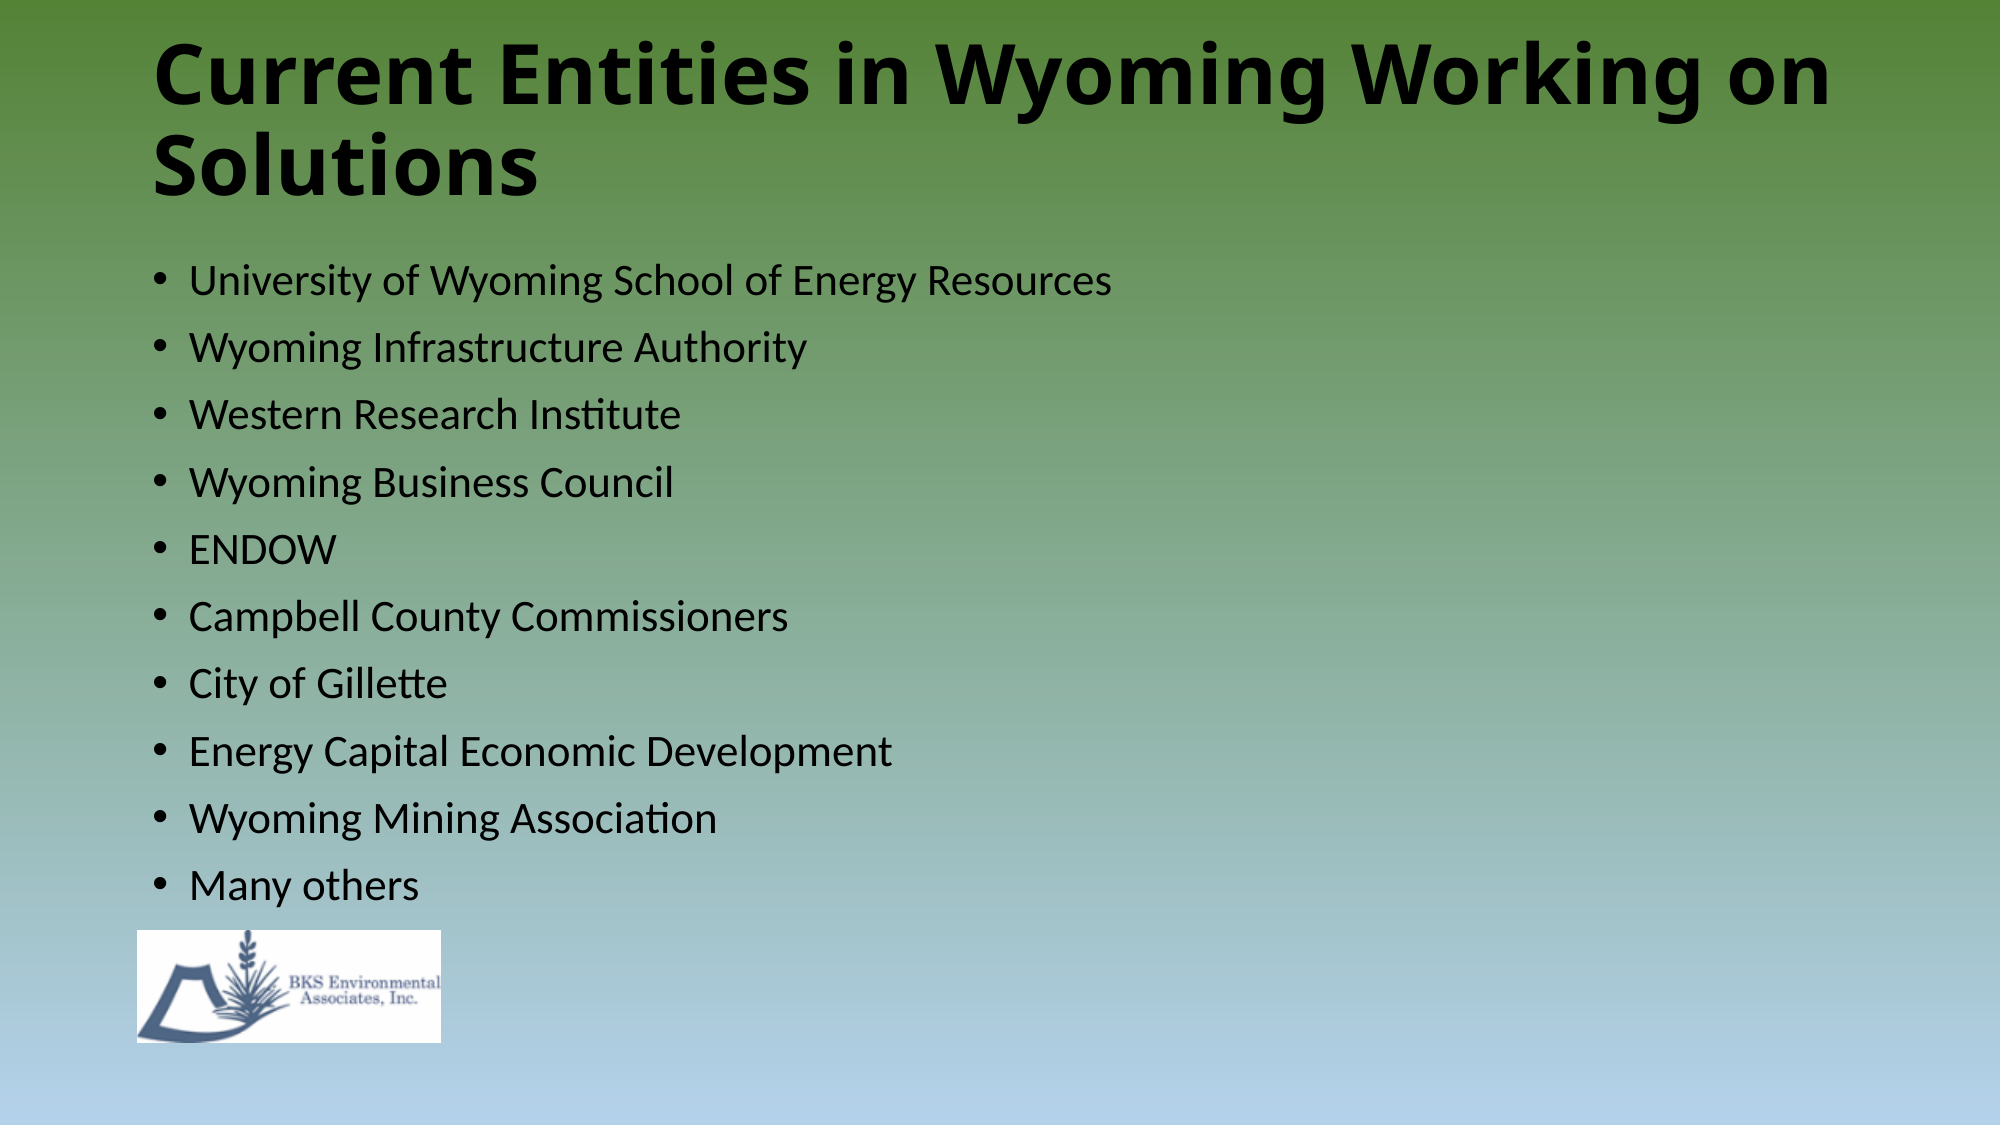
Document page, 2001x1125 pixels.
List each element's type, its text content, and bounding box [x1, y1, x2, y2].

title Current Entities in Wyoming Working on Solutions [137, 24, 1863, 222]
list University of Wyoming School of Energy Resources Wyoming Infrastructure Authority Western Research Institute Wyoming Business Council ENDOW Campbell County Commissioners City of Gillette Energy Capital Economic Development Wyoming Mining Association Many others [137, 248, 1863, 919]
picture [137, 930, 441, 1043]
